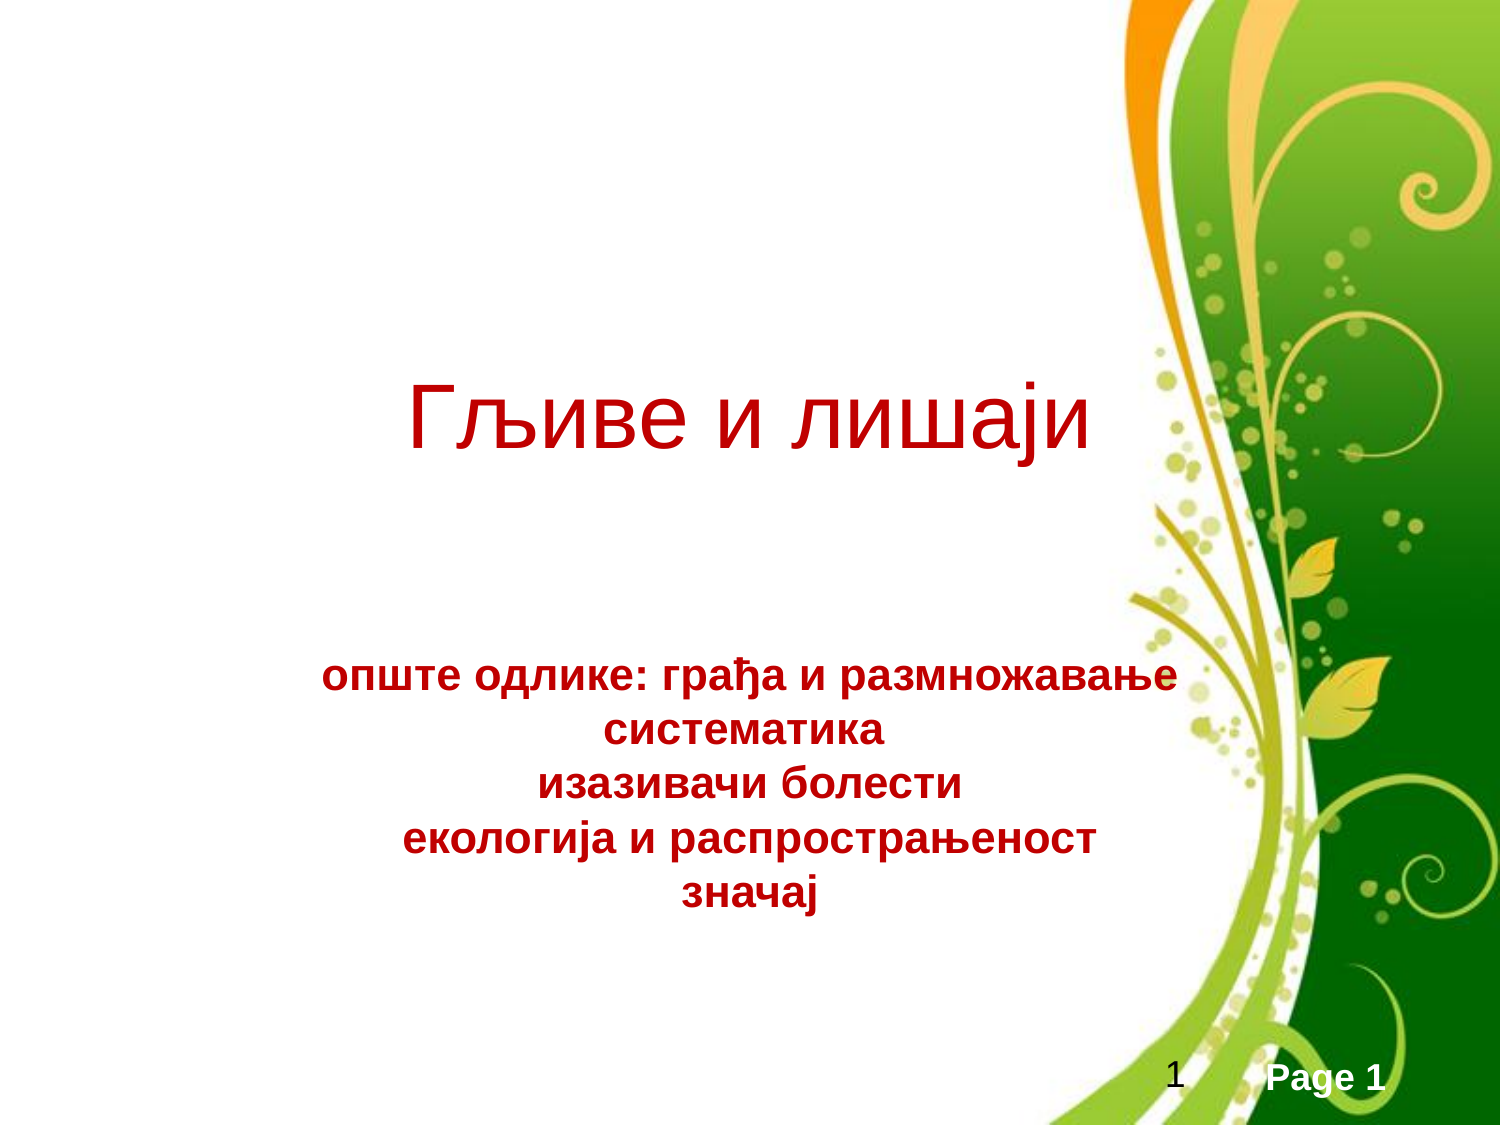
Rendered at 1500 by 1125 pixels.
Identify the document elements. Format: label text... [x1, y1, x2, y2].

subtitle опште одлике: грађа и размножавање систематика изазивачи болести екологија и распрострањеност значај [225, 637, 1275, 925]
picture [0, 0, 1500, 1125]
slide_number 1 [1149, 1042, 1500, 1103]
title Гљиве и лишаји [112, 349, 1388, 591]
